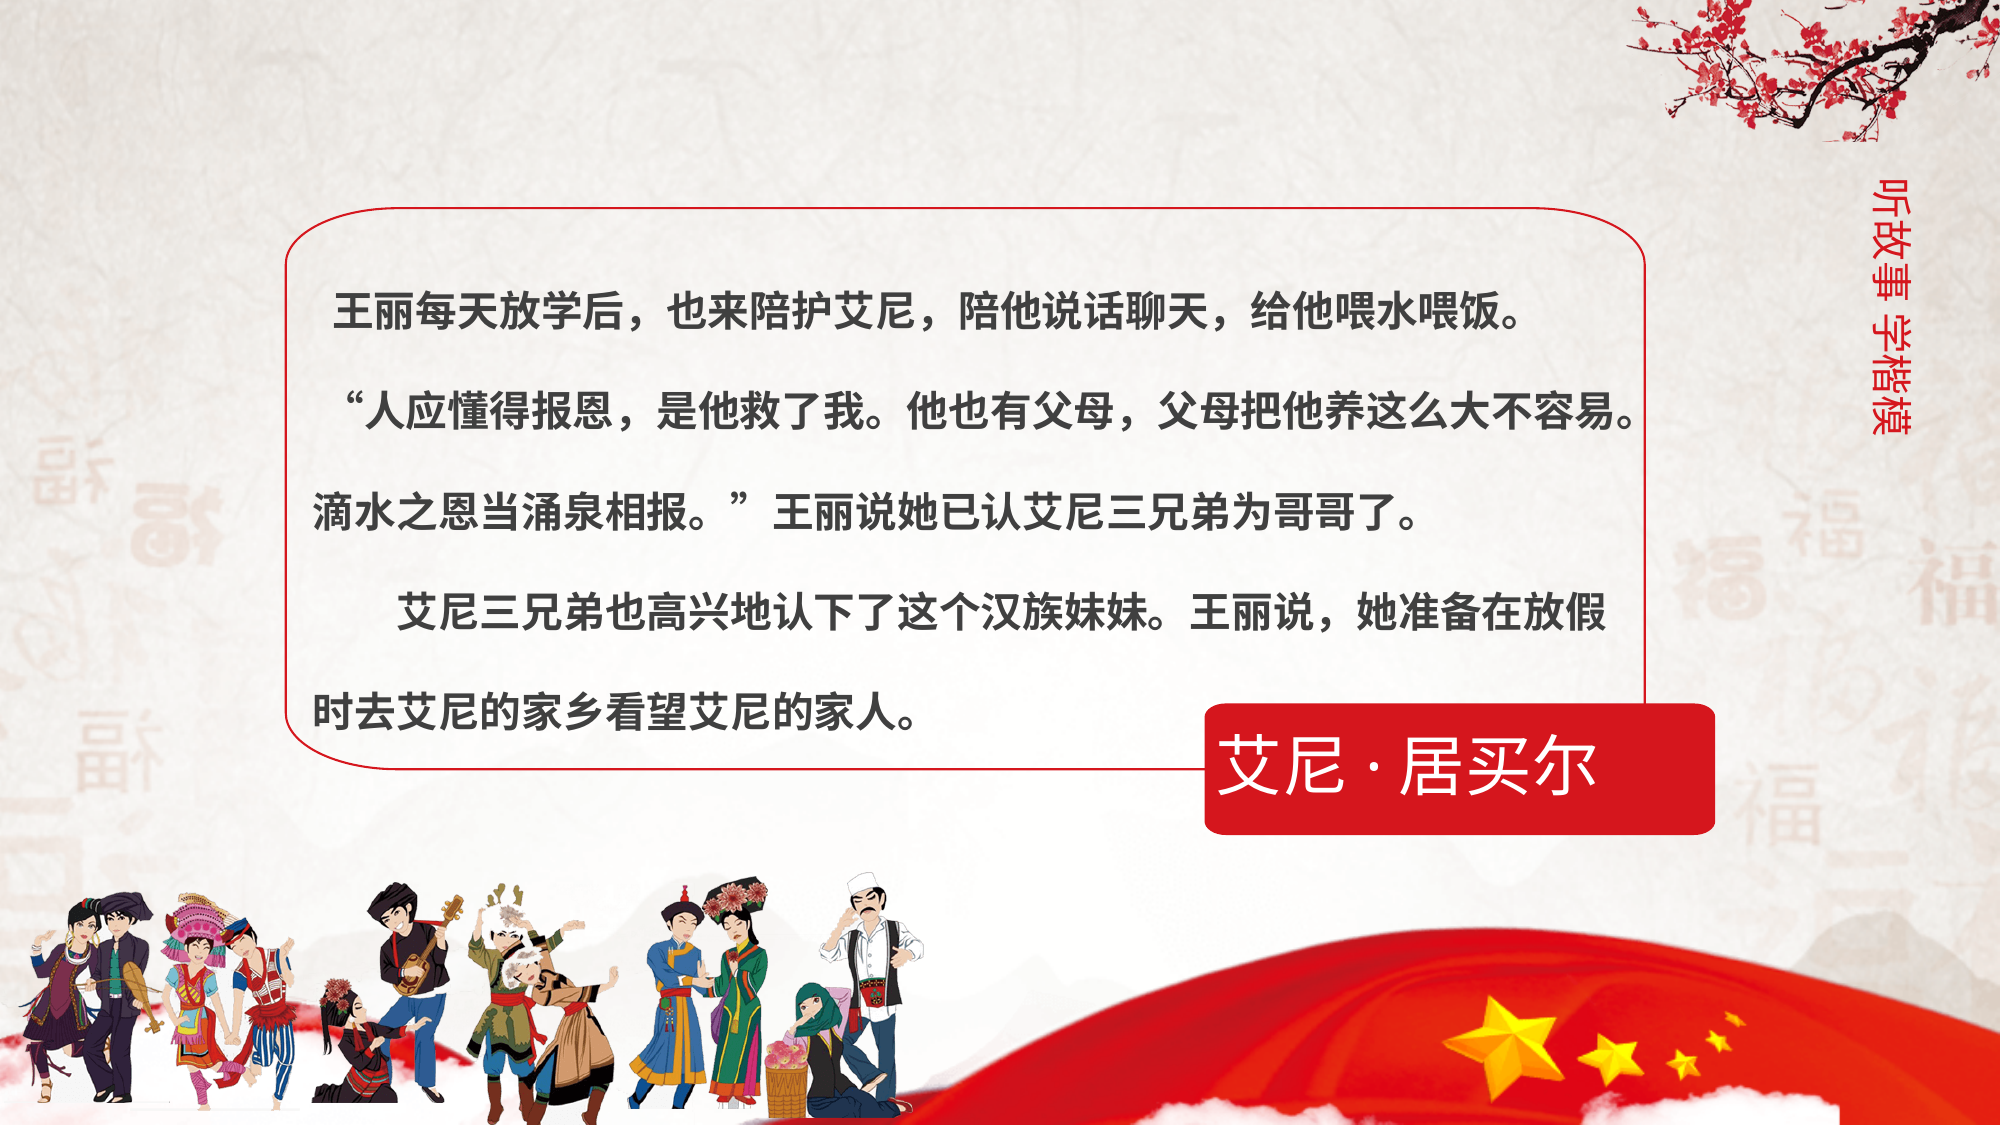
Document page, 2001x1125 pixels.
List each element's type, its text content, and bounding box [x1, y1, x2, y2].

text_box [285, 208, 1715, 834]
text_box 听故事 学楷模 [1862, 162, 1949, 802]
picture [0, 0, 2000, 1125]
